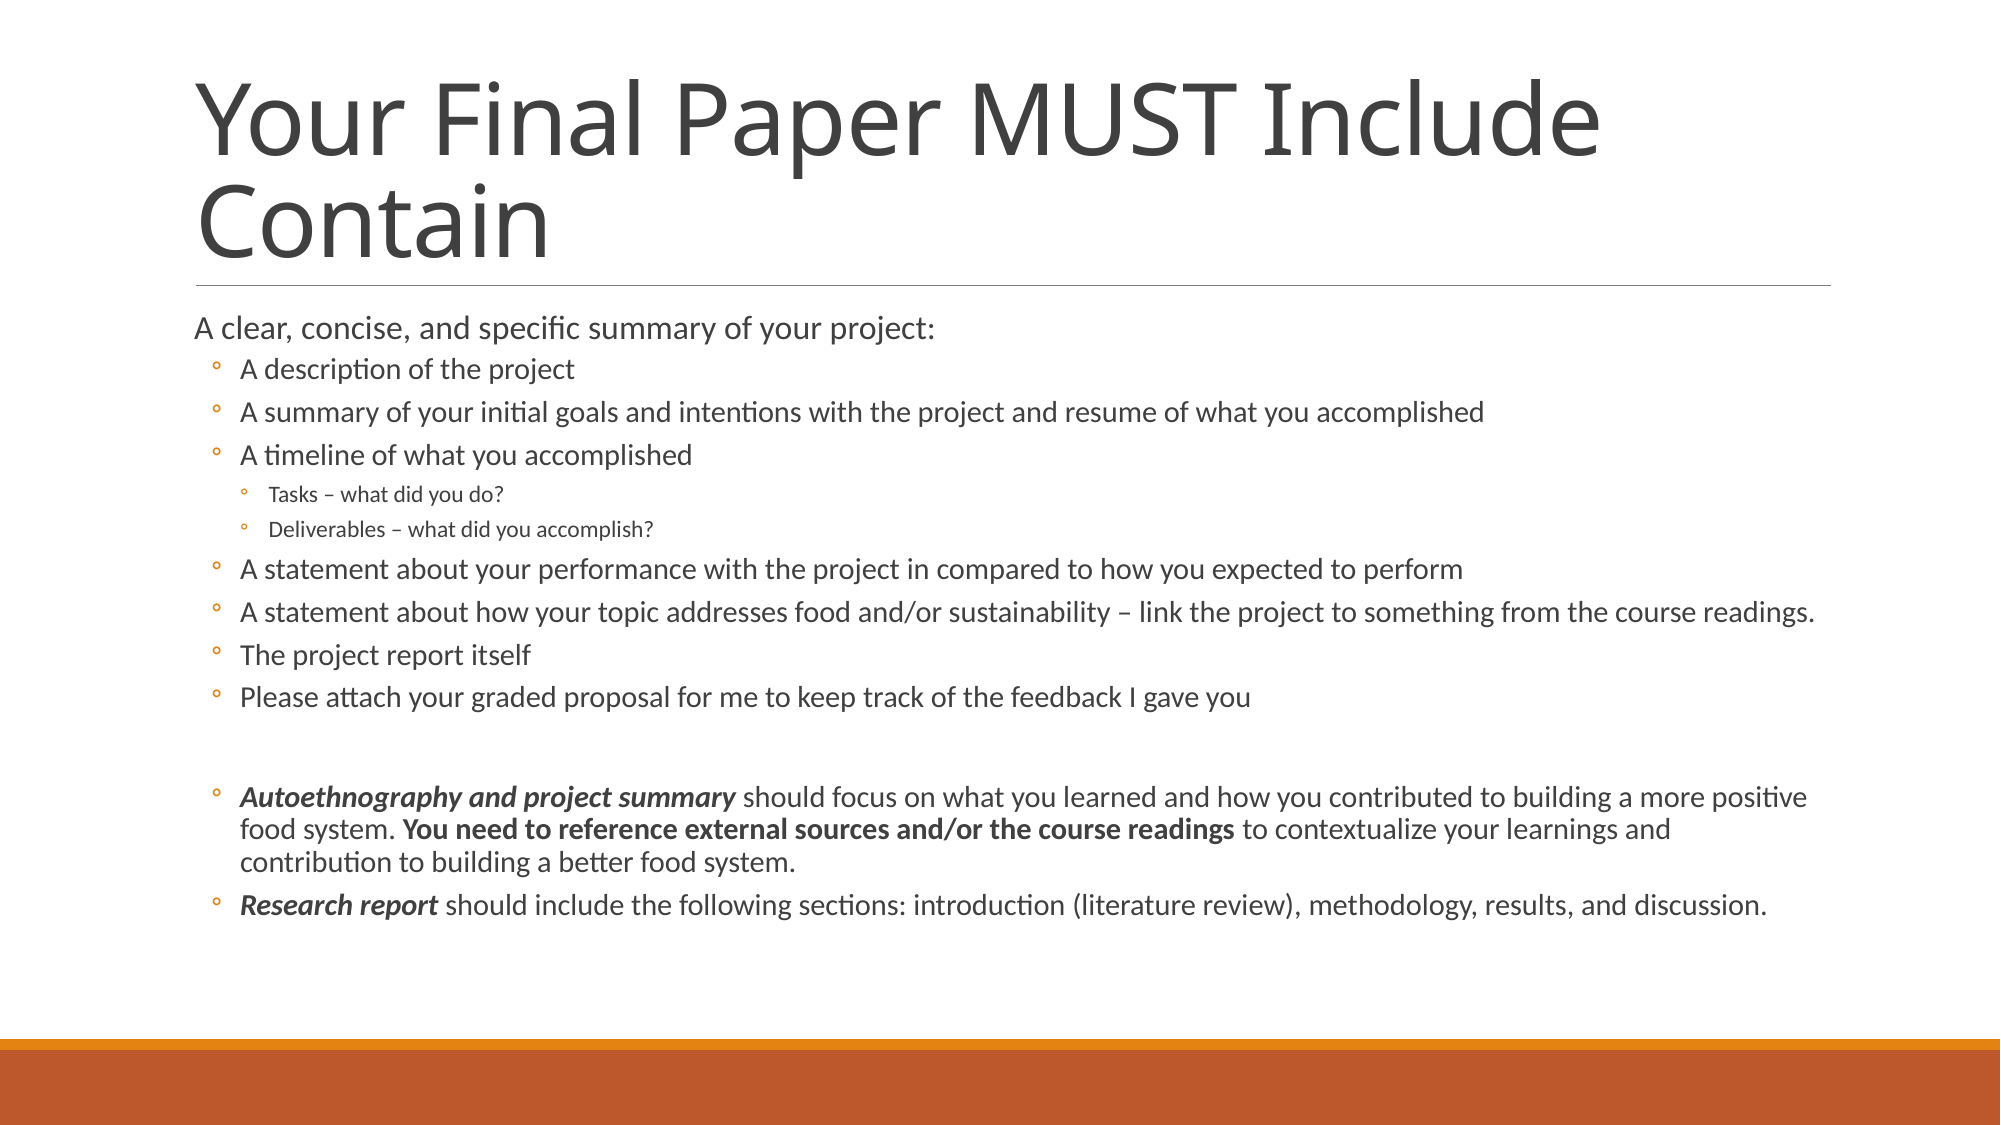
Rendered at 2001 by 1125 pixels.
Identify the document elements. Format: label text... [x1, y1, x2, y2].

title Your Final Paper MUST Include Contain [180, 47, 1830, 285]
list A clear, concise, and specific summary of your project: A description of the project A summary of your initial goals and intentions with the project and resume of what you accomplished A timeline of what you accomplished Tasks – what did you do? Deliverables – what did you accomplish? A statement about your performance with the project in compared to how you expected to perform A statement about how your topic addresses food and/or sustainability – link the project to something from the course readings. The project report itself Please attach your graded proposal for me to keep track of the feedback I gave you Autoethnography and project summary should focus on what you learned and how you contributed to building a more positive food system. You need to reference external sources and/or the course readings to contextualize your learnings and contribution to building a better food system. Research report should include the following sections: introduction (literature review), methodology, results, and discussion. [180, 302, 1830, 963]
